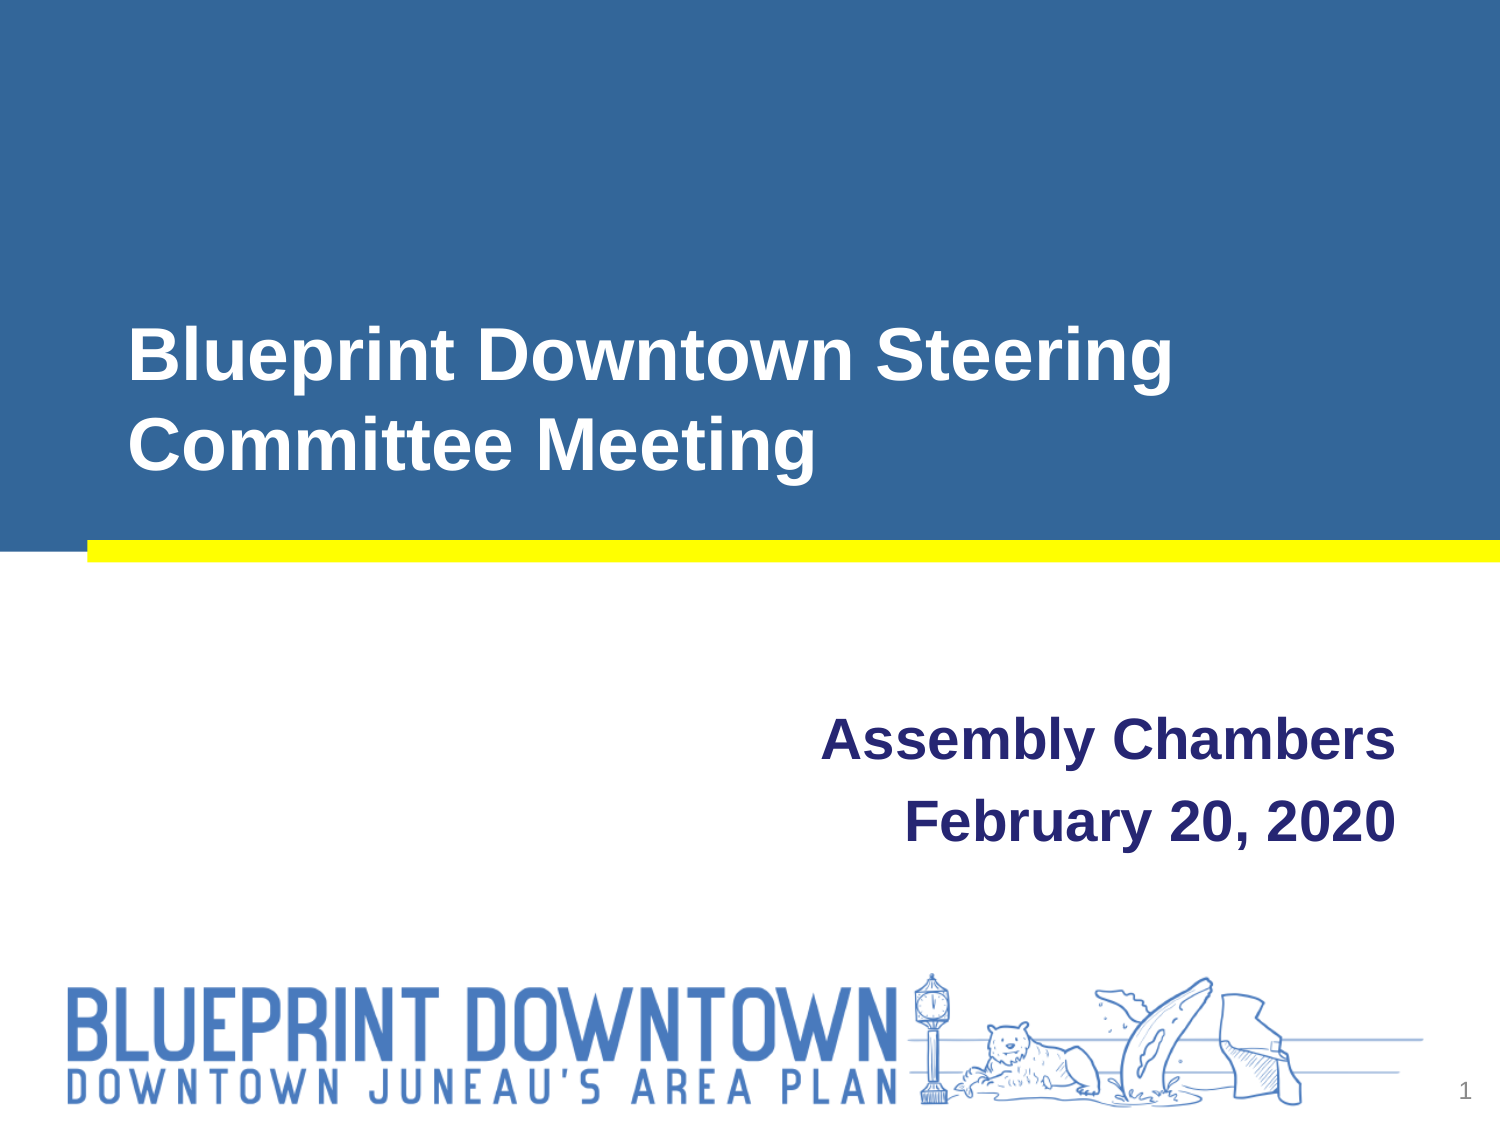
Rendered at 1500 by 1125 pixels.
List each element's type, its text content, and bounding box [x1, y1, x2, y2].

text_box Blueprint Downtown Steering Committee Meeting [112, 275, 1500, 517]
slide_number 1 [1412, 1059, 1488, 1120]
picture [62, 970, 1425, 1109]
subtitle Assembly Chambers February 20, 2020 [62, 612, 1413, 950]
